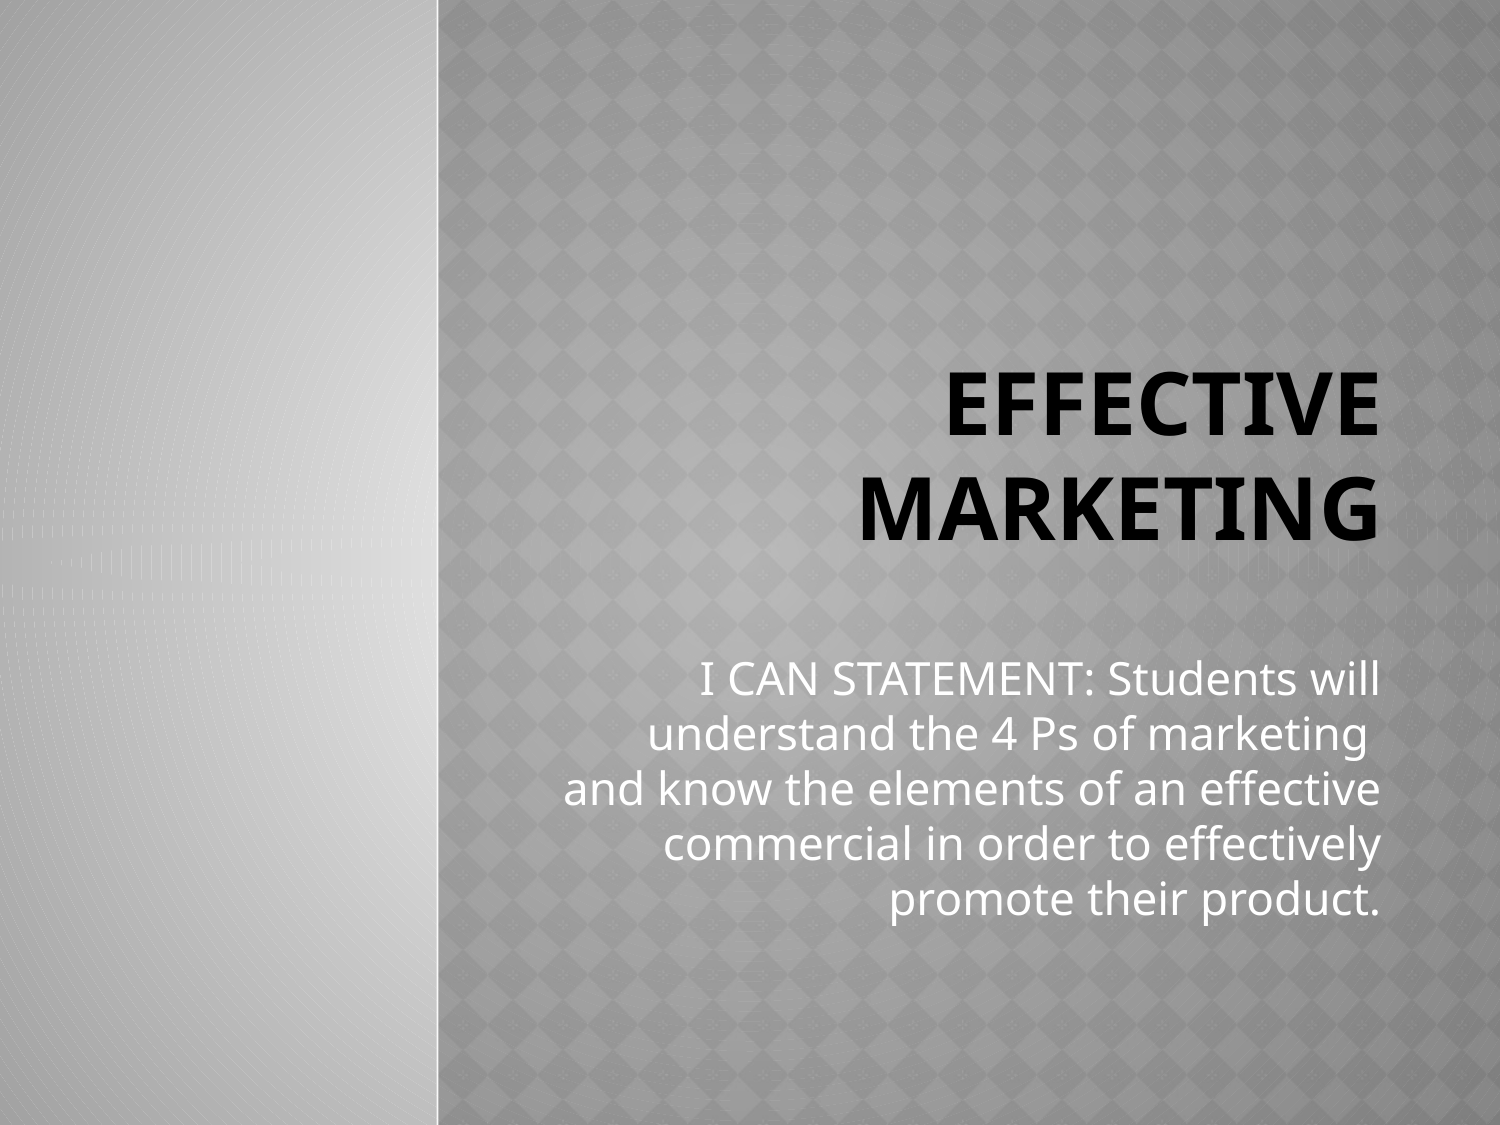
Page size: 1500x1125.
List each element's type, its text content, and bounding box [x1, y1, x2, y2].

title Effective Marketing [552, 87, 1390, 558]
subtitle I CAN STATEMENT: Students will understand the 4 Ps of marketing and know the elements of an effective commercial in order to effectively promote their product. [549, 650, 1389, 970]
